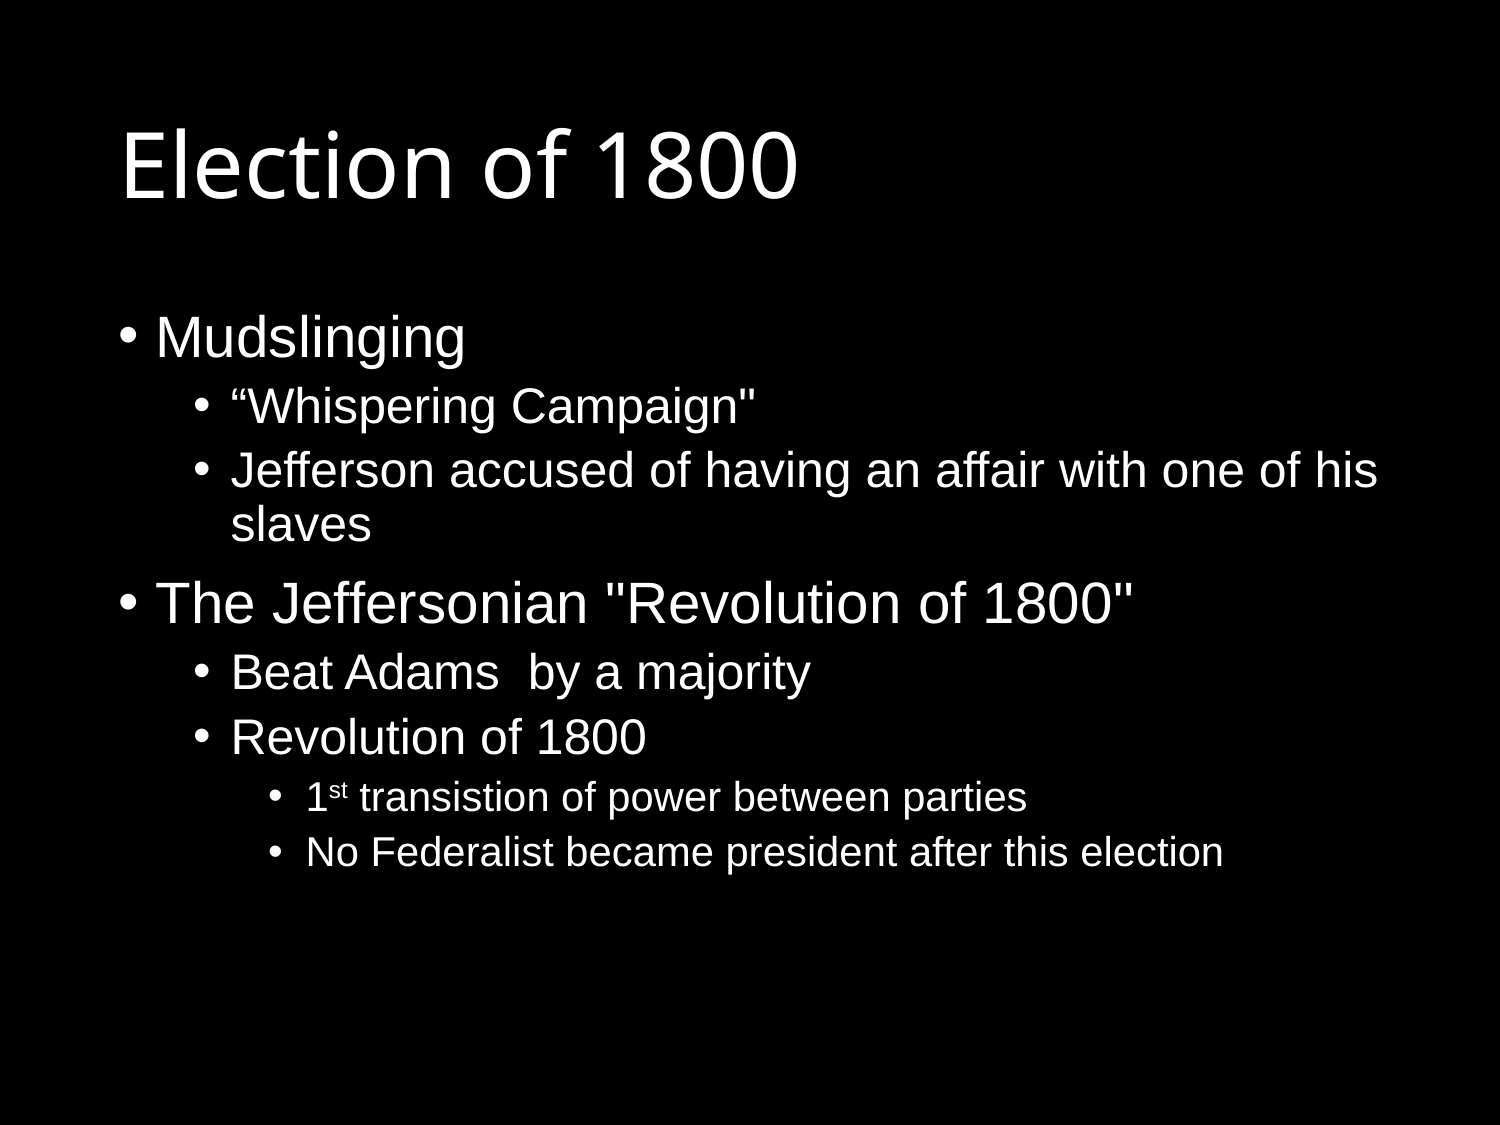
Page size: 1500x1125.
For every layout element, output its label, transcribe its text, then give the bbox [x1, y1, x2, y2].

title Election of 1800 [103, 59, 1397, 278]
list Mudslinging “Whispering Campaign" Jefferson accused of having an affair with one of his slaves The Jeffersonian "Revolution of 1800" Beat Adams by a majority Revolution of 1800 1st transistion of power between parties No Federalist became president after this election [103, 299, 1397, 1014]
